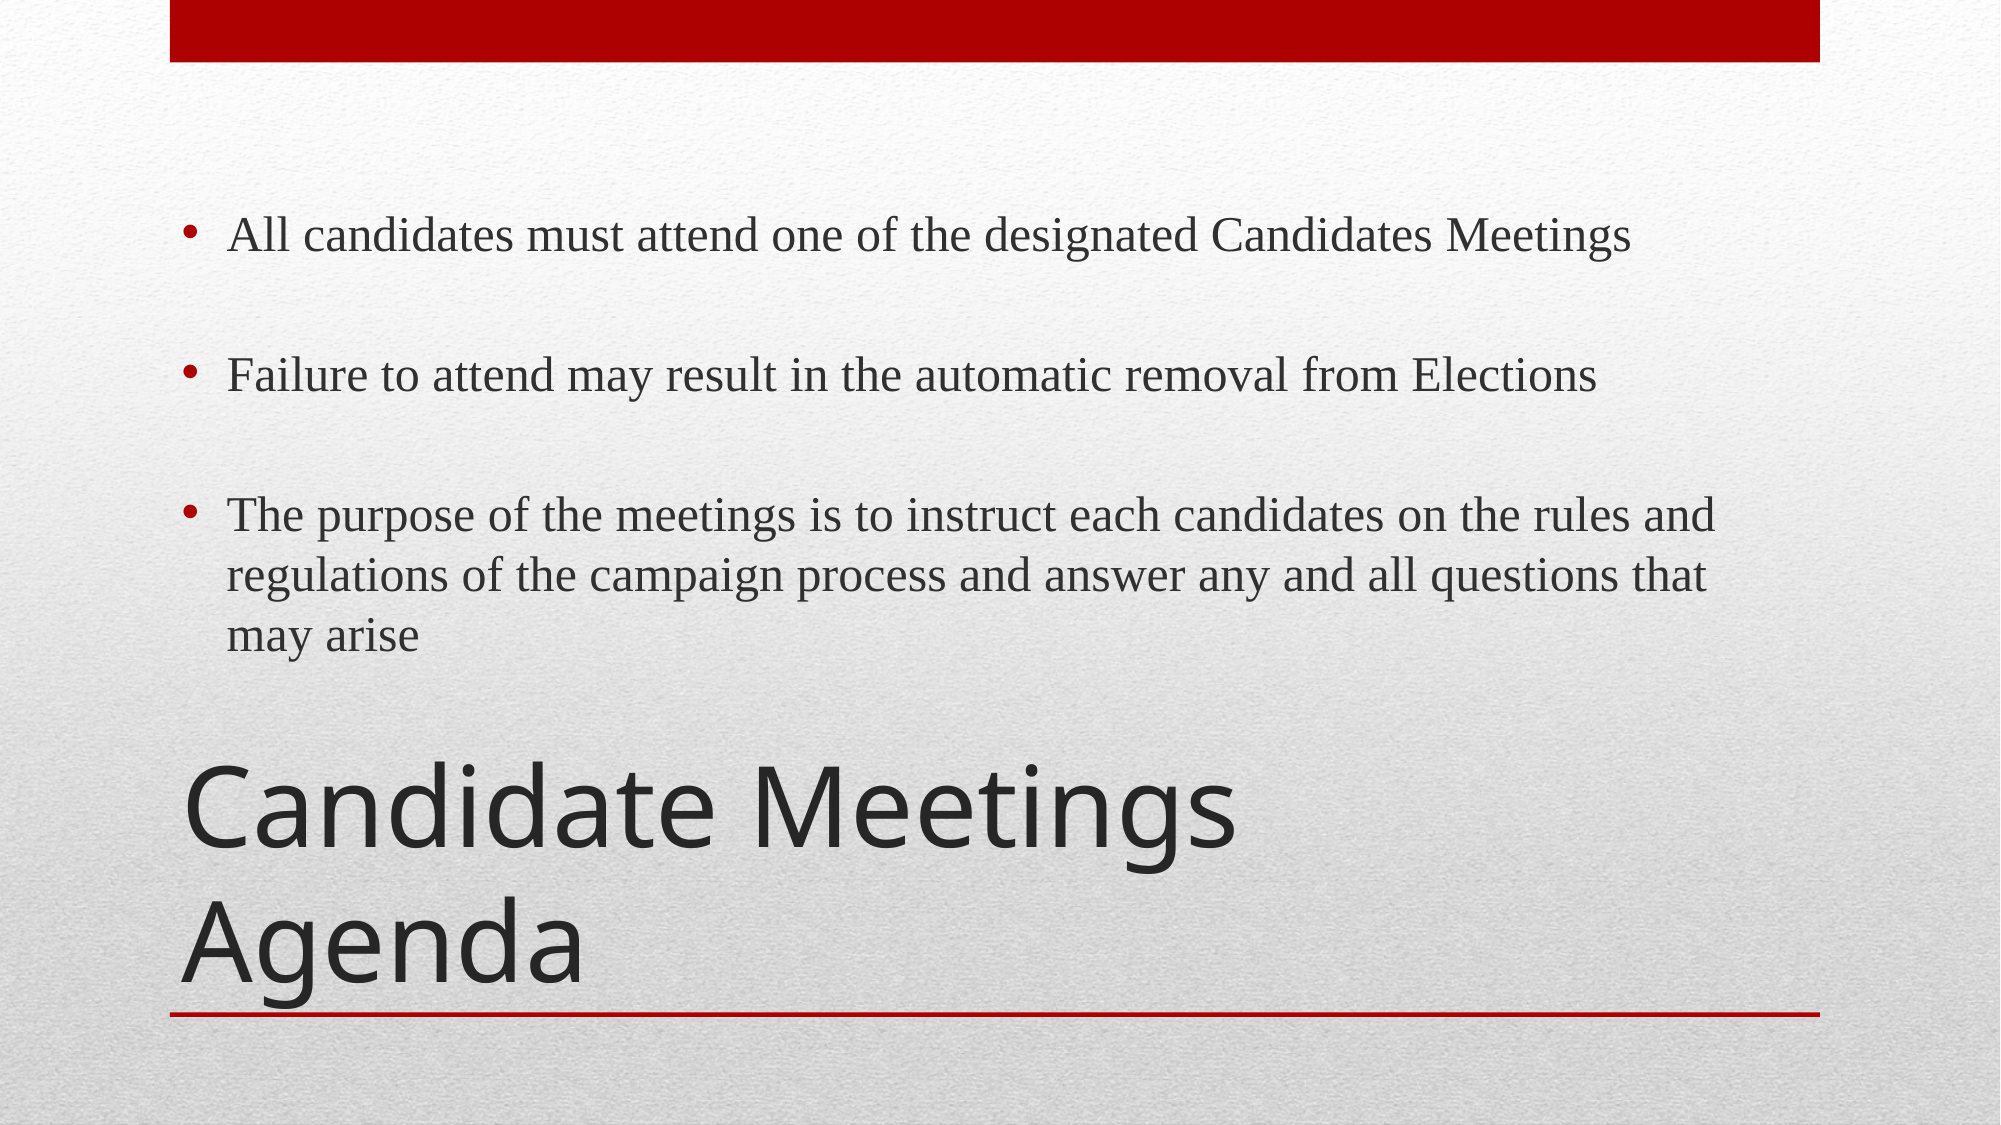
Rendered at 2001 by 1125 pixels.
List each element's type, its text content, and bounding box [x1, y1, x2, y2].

list All candidates must attend one of the designated Candidates Meetings Failure to attend may result in the automatic removal from Elections The purpose of the meetings is to instruct each candidates on the rules and regulations of the campaign process and answer any and all questions that may arise [166, 112, 1817, 750]
title Candidate Meetings Agenda [166, 750, 1650, 1013]
